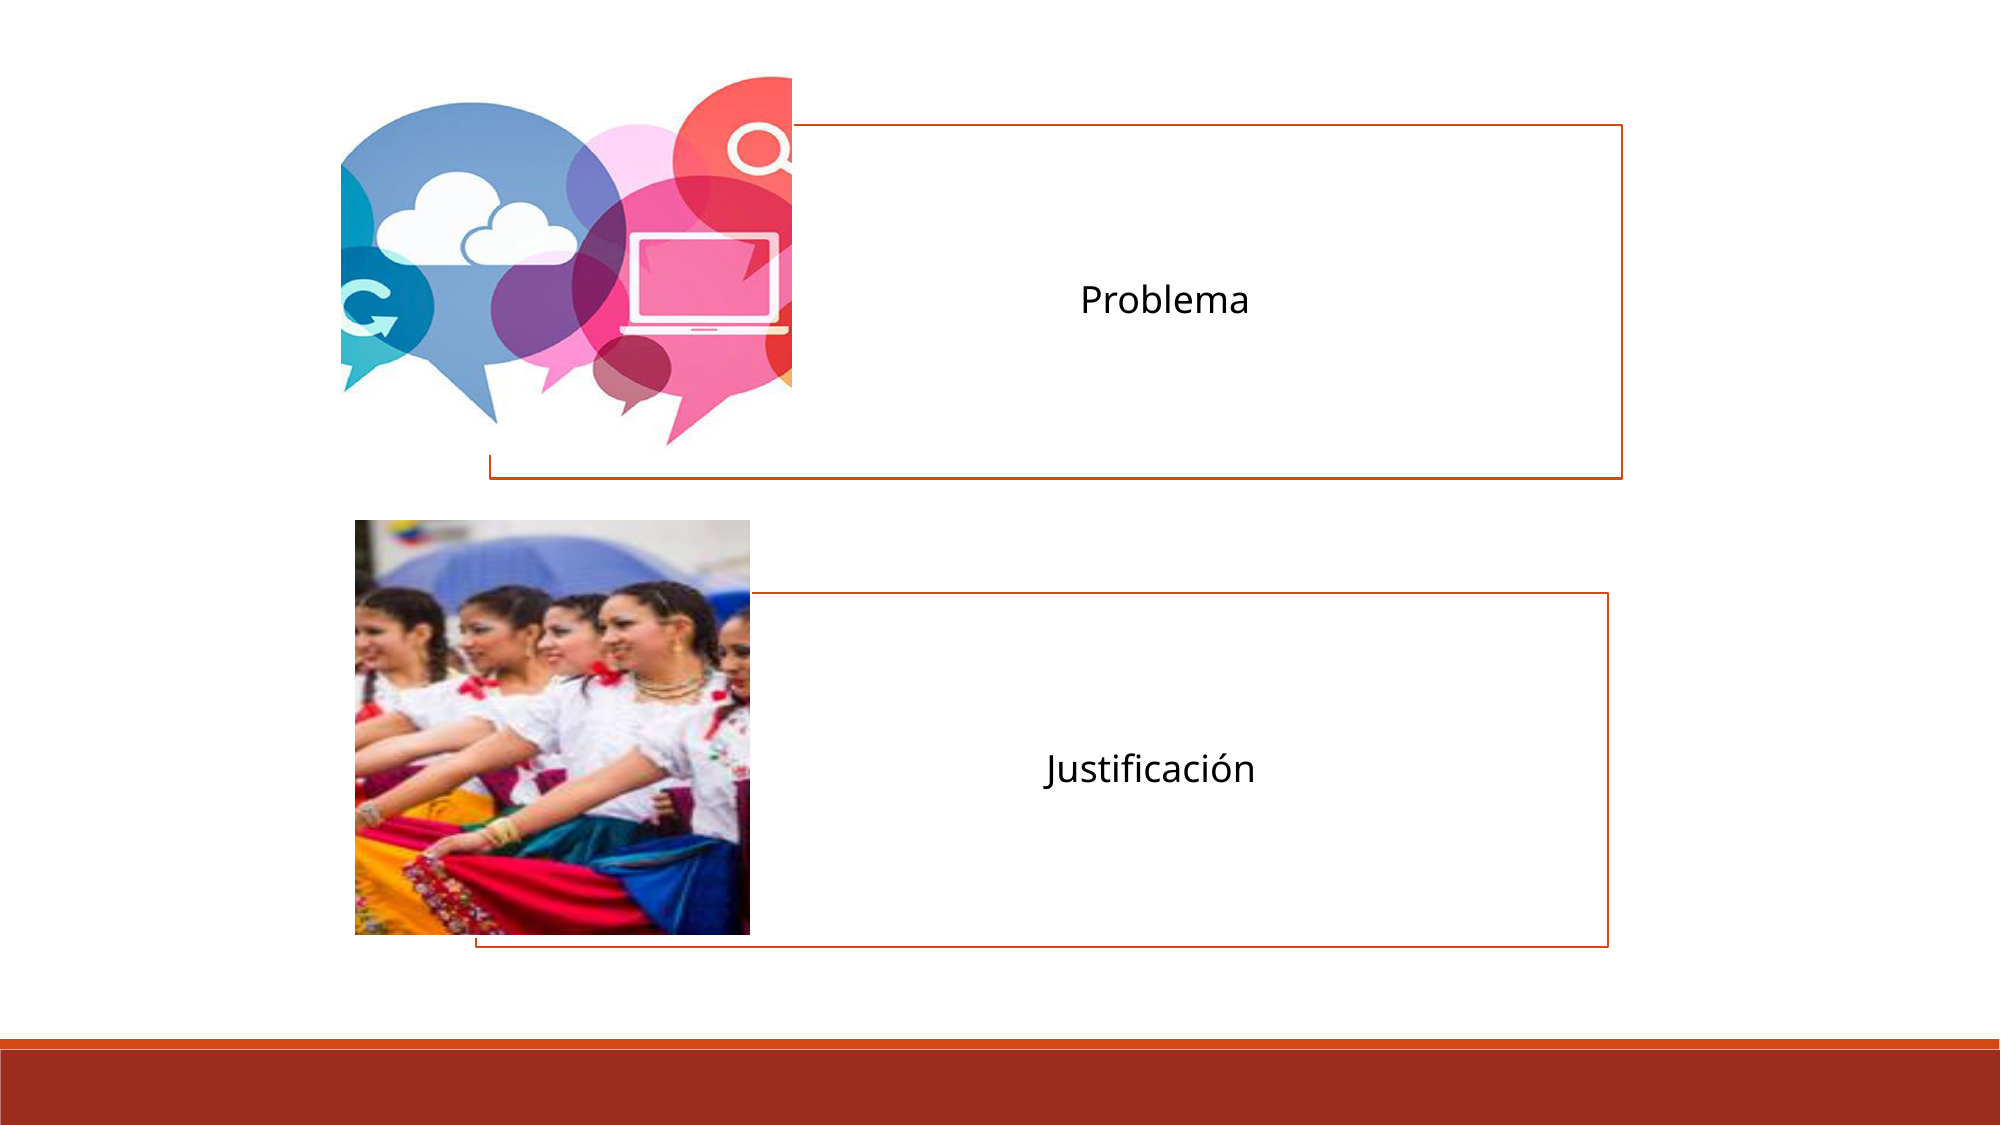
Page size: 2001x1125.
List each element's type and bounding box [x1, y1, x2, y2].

list [145, 51, 1816, 960]
